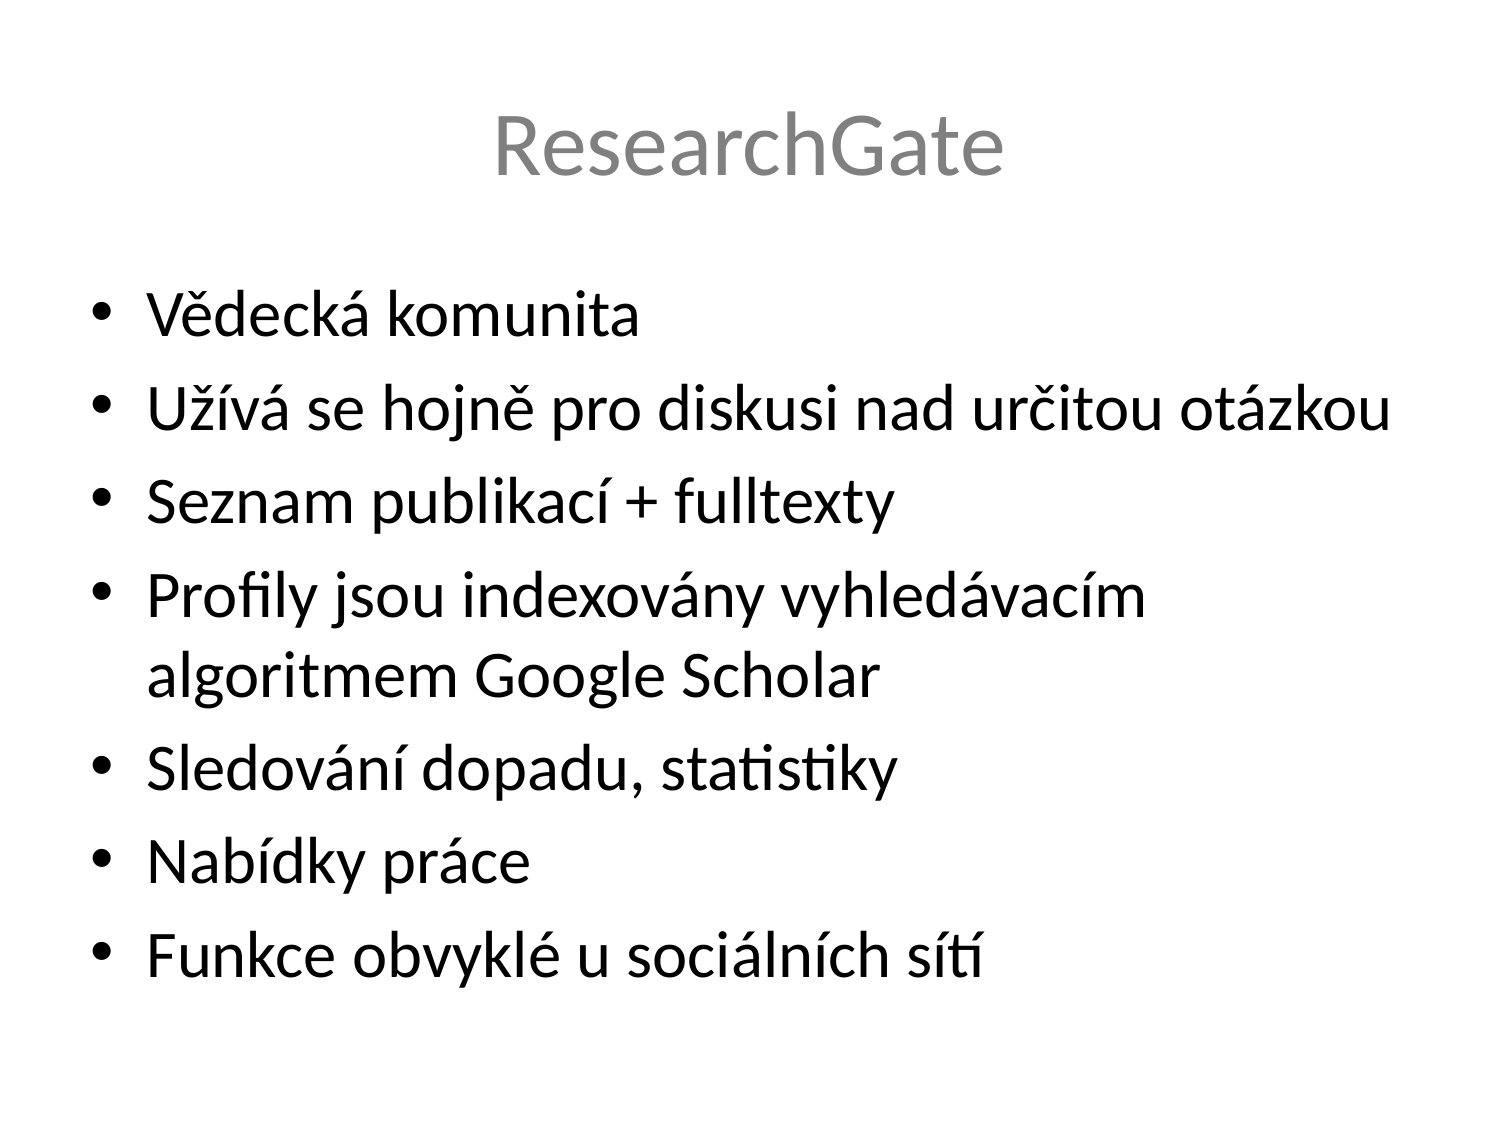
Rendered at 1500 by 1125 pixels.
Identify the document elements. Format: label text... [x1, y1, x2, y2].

title ResearchGate [75, 45, 1425, 233]
list Vědecká komunita Užívá se hojně pro diskusi nad určitou otázkou Seznam publikací + fulltexty Profily jsou indexovány vyhledávacím algoritmem Google Scholar Sledování dopadu, statistiky Nabídky práce Funkce obvyklé u sociálních sítí [75, 262, 1425, 1005]
